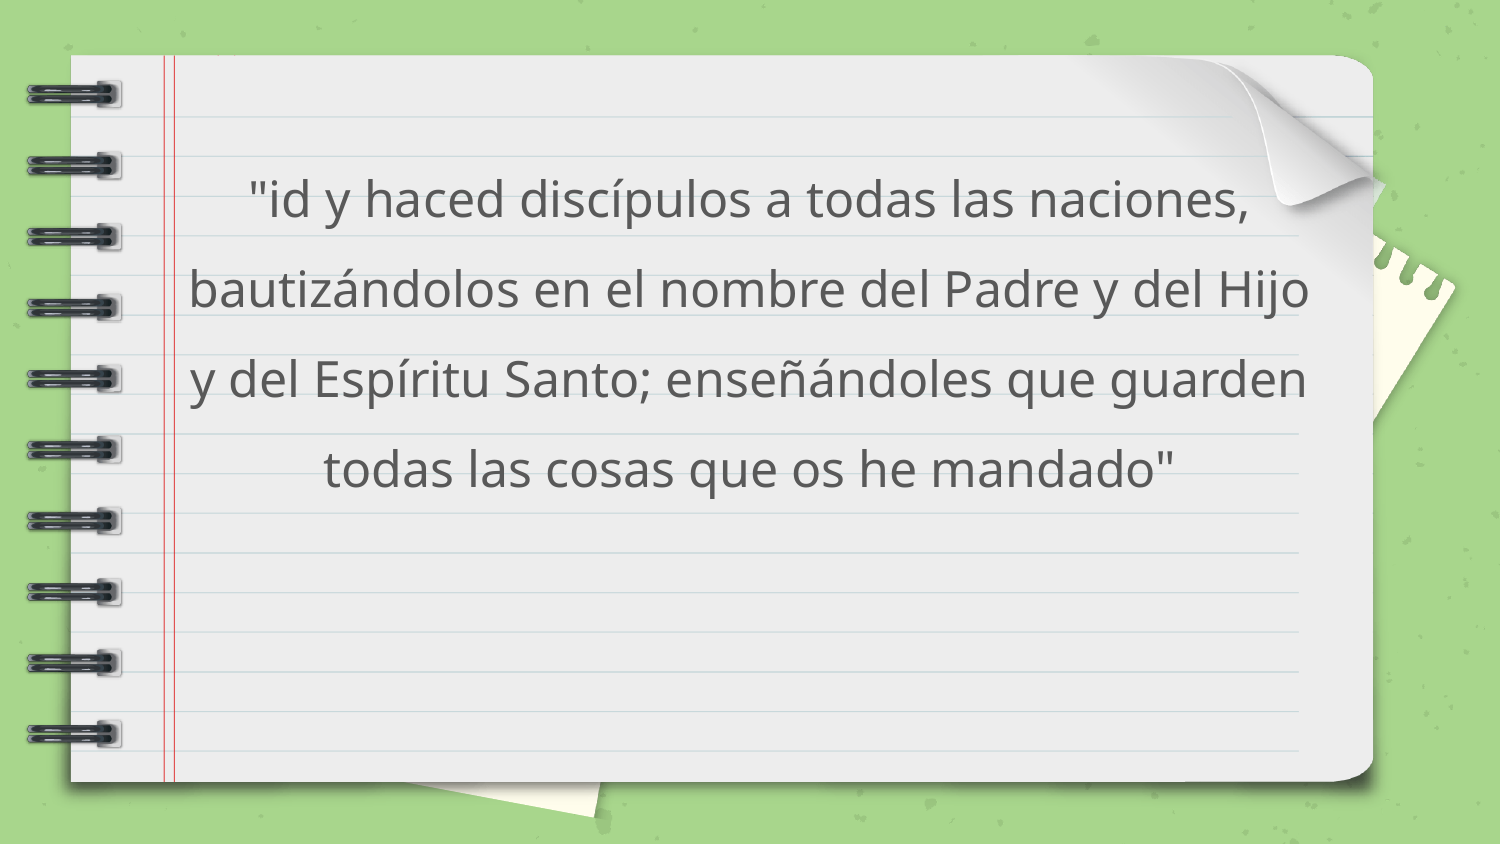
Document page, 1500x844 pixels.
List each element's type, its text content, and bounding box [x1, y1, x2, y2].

text_box "id y haced discípulos a todas las naciones, bautizándolos en el nombre del Padre y del Hijo y del Espíritu Santo; enseñándoles que guarden todas las cosas que os he mandado" [167, 129, 1333, 505]
picture [21, 22, 1500, 822]
